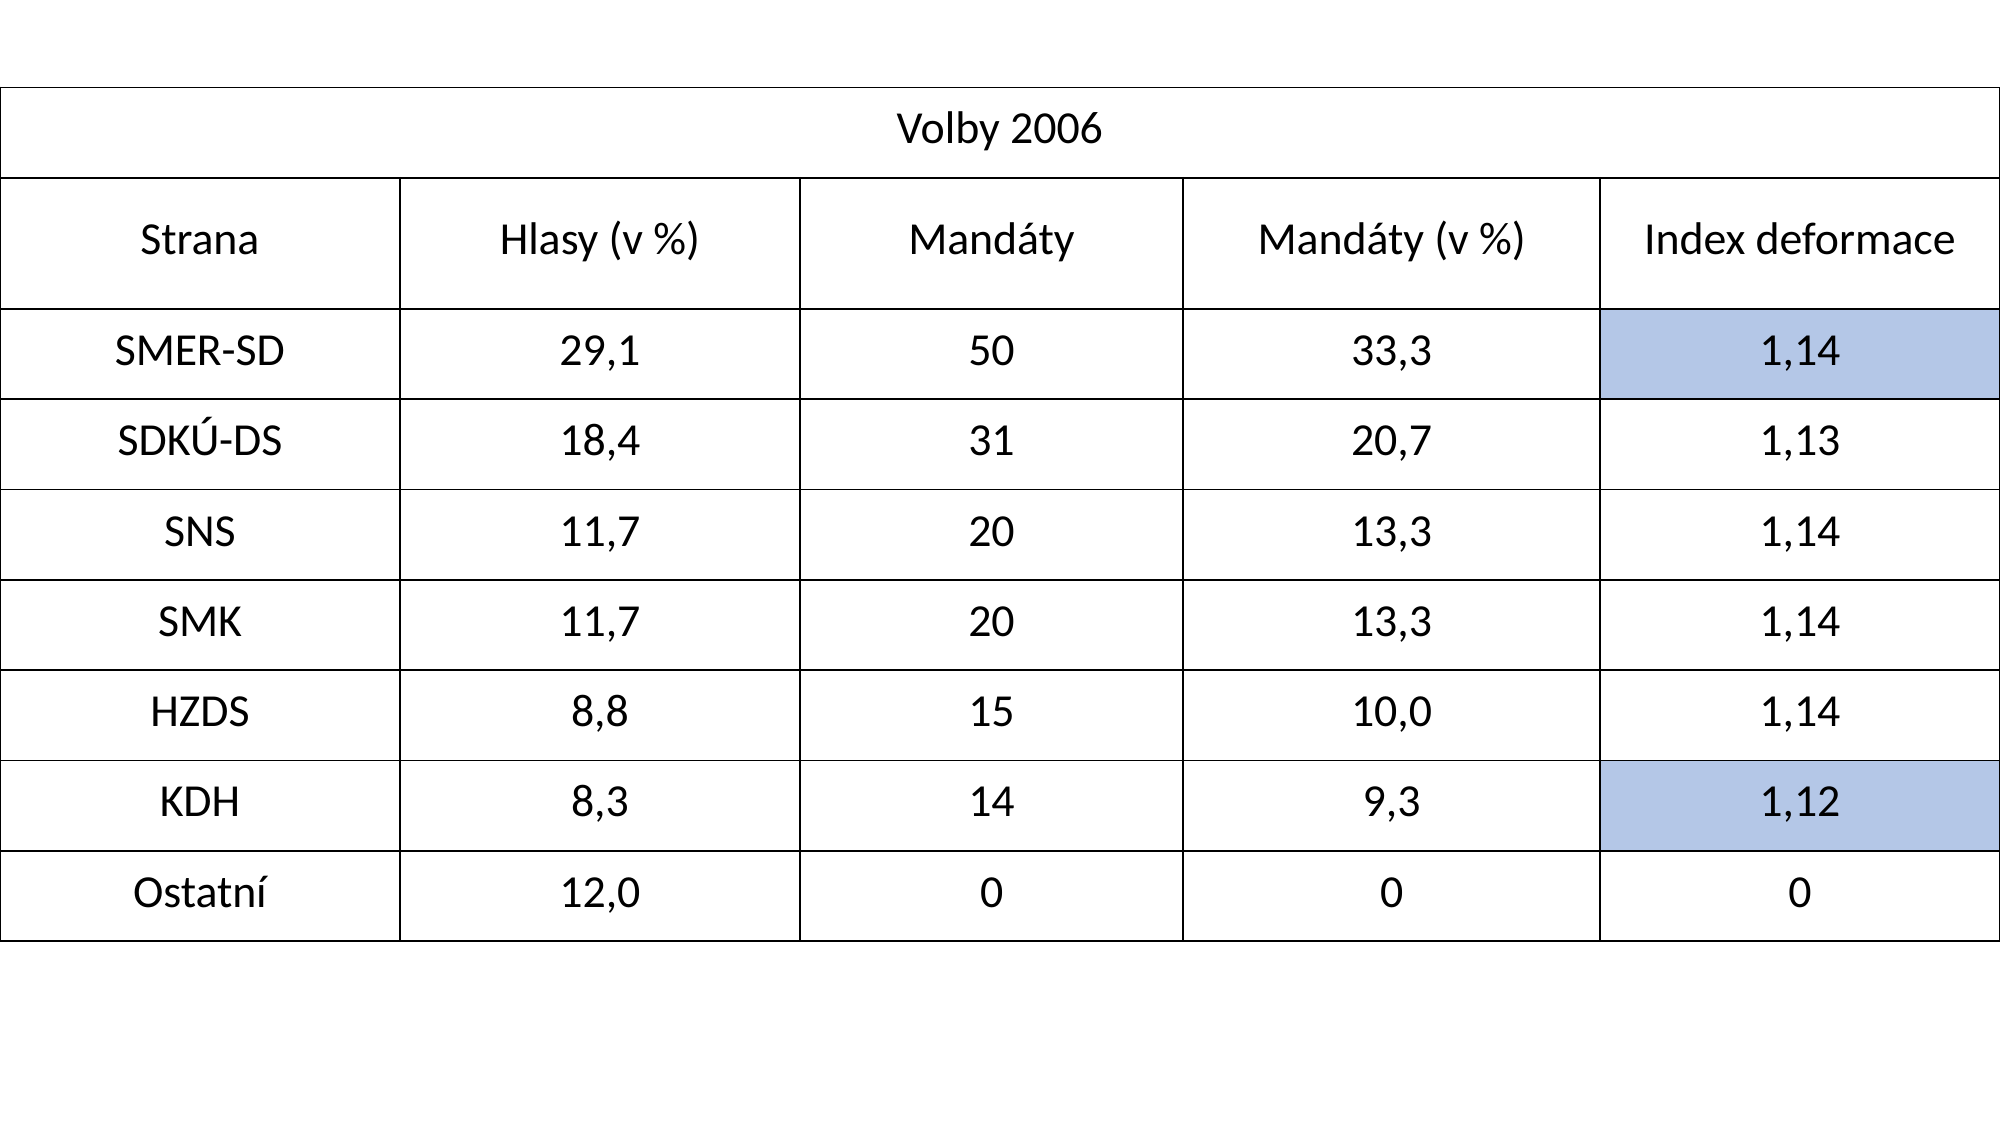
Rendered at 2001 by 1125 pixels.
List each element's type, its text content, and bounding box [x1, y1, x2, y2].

table_cell 20,7 [1184, 400, 1599, 489]
table_cell KDH [1, 761, 399, 850]
table_cell 1,12 [1601, 761, 1999, 850]
table_cell Index deformace [1601, 179, 1999, 308]
table_cell 1,13 [1601, 400, 1999, 489]
table_cell 12,0 [401, 852, 799, 940]
table_cell 29,1 [401, 310, 799, 398]
table_cell 1,14 [1601, 490, 1999, 579]
table_cell Mandáty [801, 179, 1182, 308]
table_cell 11,7 [401, 490, 799, 579]
table_cell 50 [801, 310, 1182, 398]
table_cell 10,0 [1184, 671, 1599, 760]
table_cell SDKÚ-DS [1, 400, 399, 489]
table_cell 15 [801, 671, 1182, 760]
table_cell 18,4 [401, 400, 799, 489]
table_cell Ostatní [1, 852, 399, 940]
table_cell 0 [1601, 852, 1999, 940]
table_cell 9,3 [1184, 761, 1599, 850]
table_cell 0 [1184, 852, 1599, 940]
table_cell Hlasy (v %) [401, 179, 799, 308]
table_cell 13,3 [1184, 490, 1599, 579]
table_cell 20 [801, 490, 1182, 579]
table_cell HZDS [1, 671, 399, 760]
table_cell 13,3 [1184, 581, 1599, 669]
table_cell SMER-SD [1, 310, 399, 398]
table_cell 33,3 [1184, 310, 1599, 398]
table_cell Strana [1, 179, 399, 308]
table_cell 1,14 [1601, 671, 1999, 760]
table_cell 8,8 [401, 671, 799, 760]
table_cell 11,7 [401, 581, 799, 669]
table_cell SNS [1, 490, 399, 579]
table_cell Mandáty (v %) [1184, 179, 1599, 308]
table_cell 31 [801, 400, 1182, 489]
table_cell 20 [801, 581, 1182, 669]
table_cell 8,3 [401, 761, 799, 850]
table_cell 0 [801, 852, 1182, 940]
table_header Volby 2006 [1, 88, 1999, 177]
table_cell 14 [801, 761, 1182, 850]
table_cell 1,14 [1601, 581, 1999, 669]
table_cell 1,14 [1601, 310, 1999, 398]
table_cell SMK [1, 581, 399, 669]
